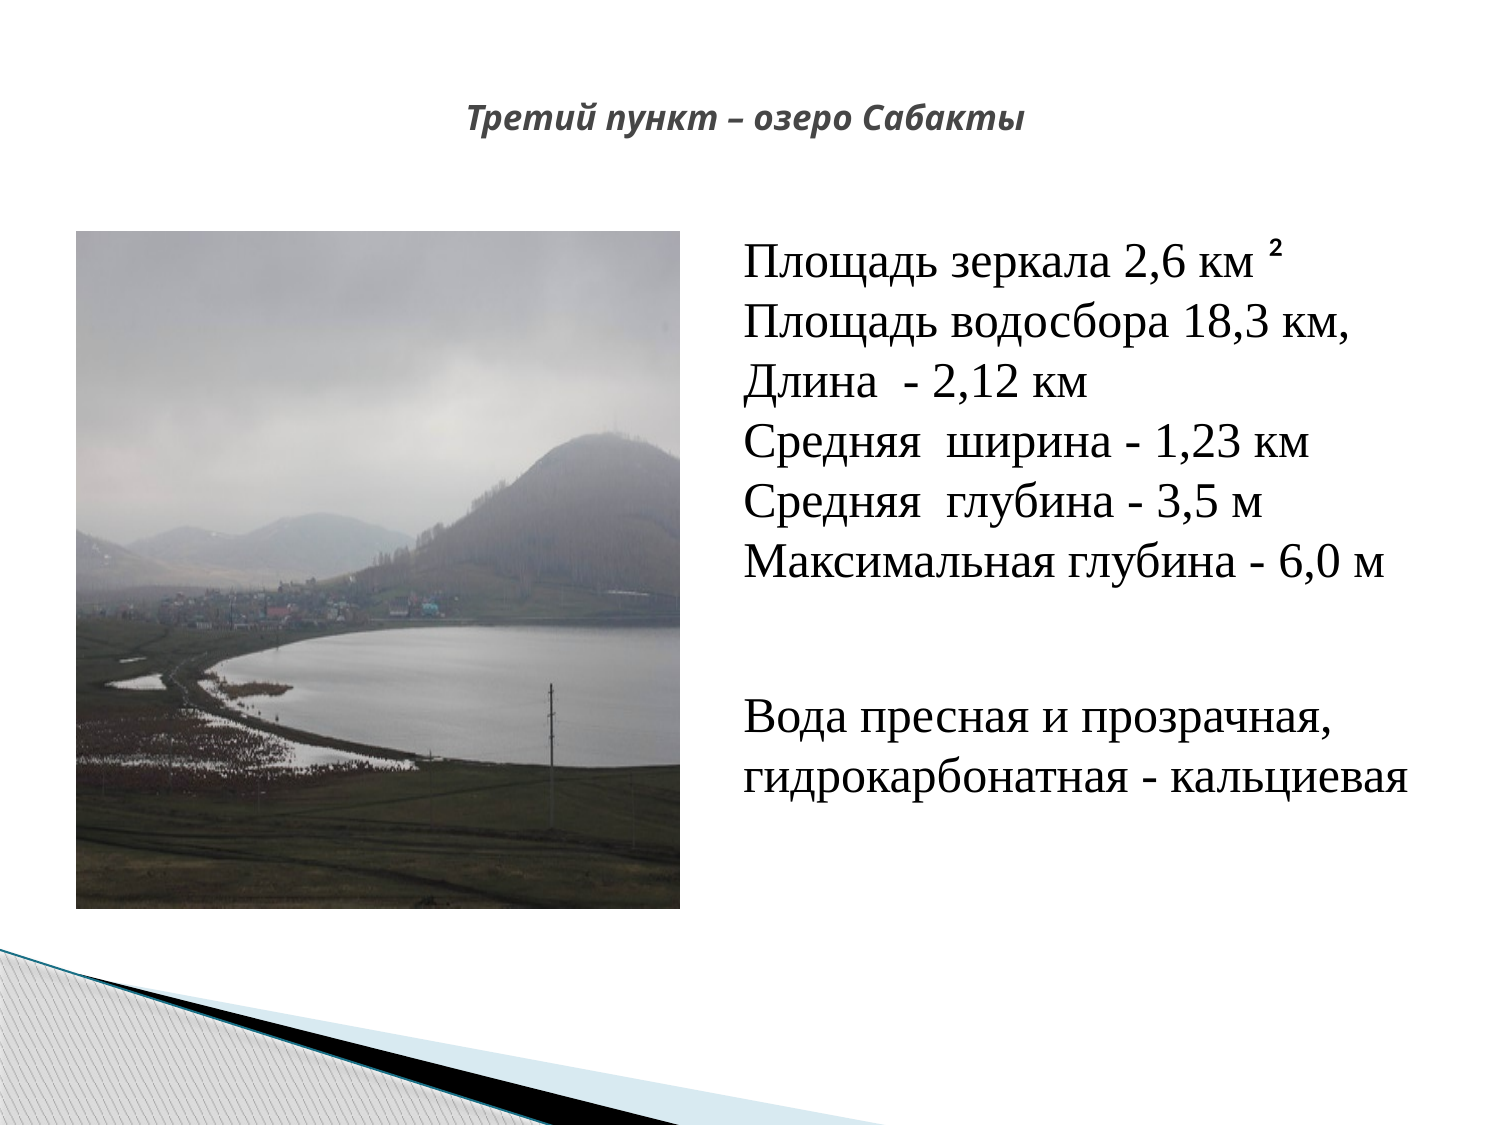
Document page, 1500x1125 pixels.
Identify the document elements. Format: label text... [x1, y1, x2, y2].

title Третий пункт – озеро Сабакты [75, 45, 1425, 188]
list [76, 231, 680, 909]
text_box Вода пресная и прозрачная, гидрокарбонатная - кальциевая [728, 674, 1479, 810]
text_box Площадь зеркала 2,6 км ² Площадь водосбора 18,3 км, Длина - 2,12 км Средняя ширина - 1,23 км Средняя глубина - 3,5 м Максимальная глубина - 6,0 м [728, 219, 1424, 640]
